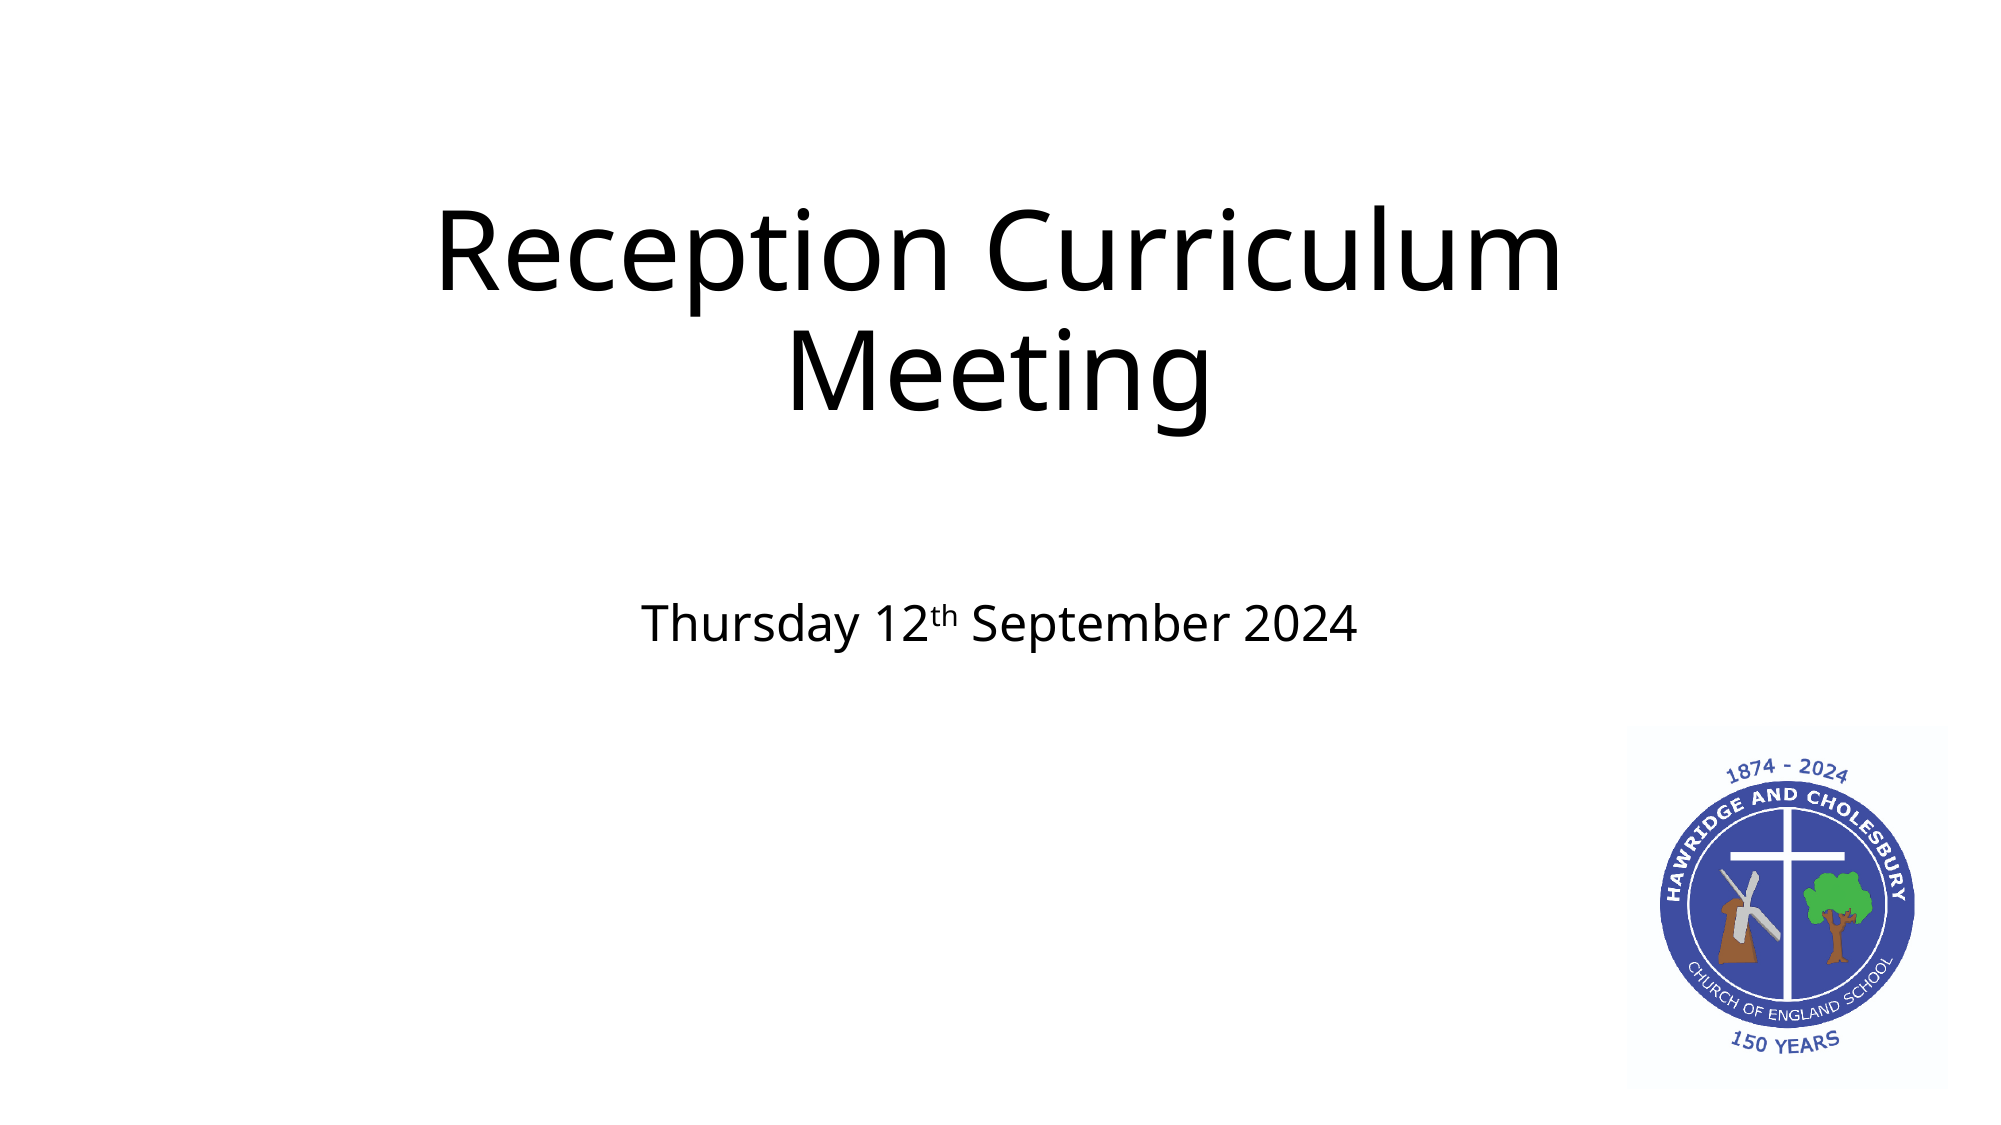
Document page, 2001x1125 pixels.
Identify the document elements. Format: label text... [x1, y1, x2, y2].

picture [1627, 726, 1949, 1090]
title Reception Curriculum Meeting [249, 184, 1750, 576]
subtitle Thursday 12th September 2024 [249, 590, 1750, 863]
